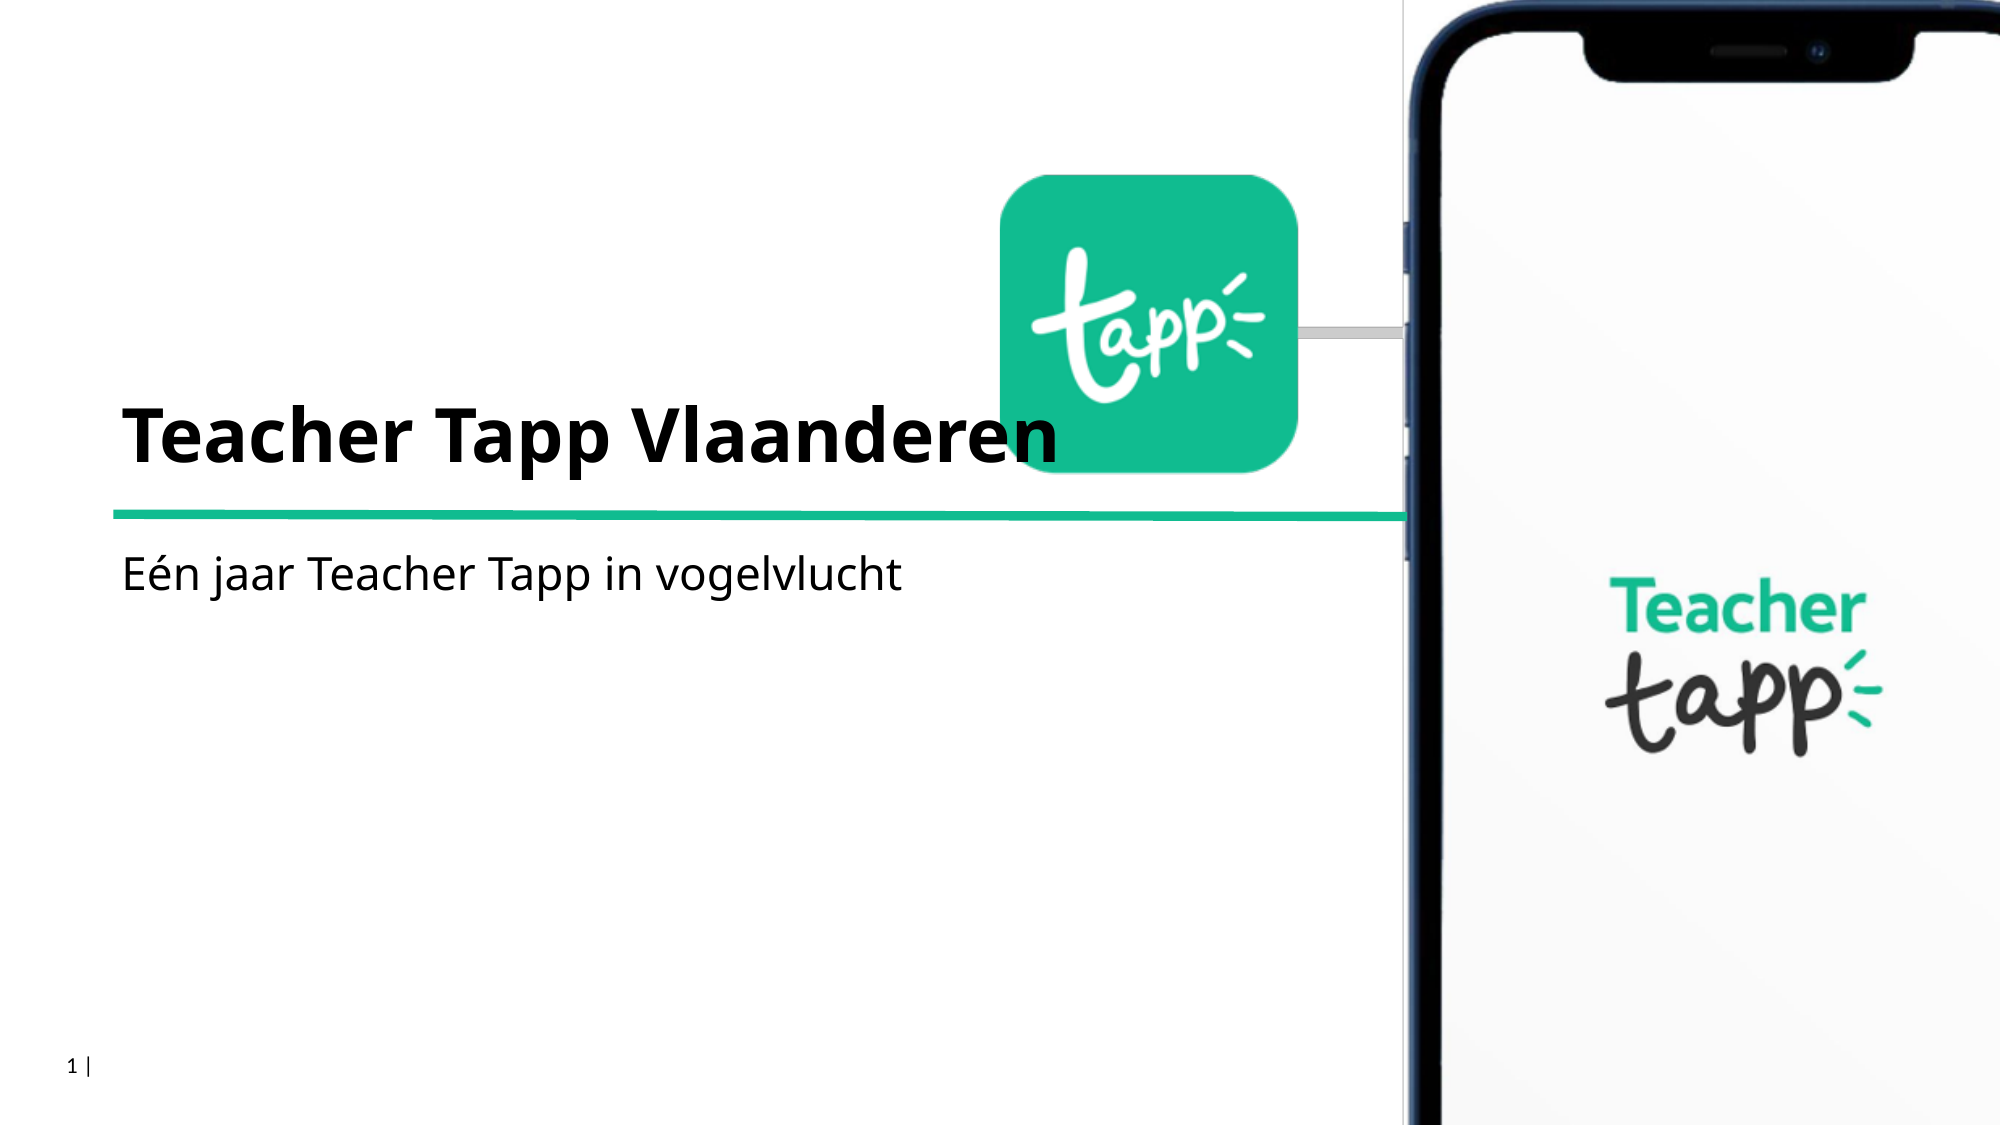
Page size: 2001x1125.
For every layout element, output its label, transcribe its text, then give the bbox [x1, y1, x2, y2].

text_box Eén jaar Teacher Tapp in vogelvlucht [106, 543, 999, 817]
text_box Teacher Tapp​ Vlaanderen [105, 379, 999, 485]
slide_number 1 | [51, 1042, 178, 1103]
picture [999, 0, 2000, 1125]
